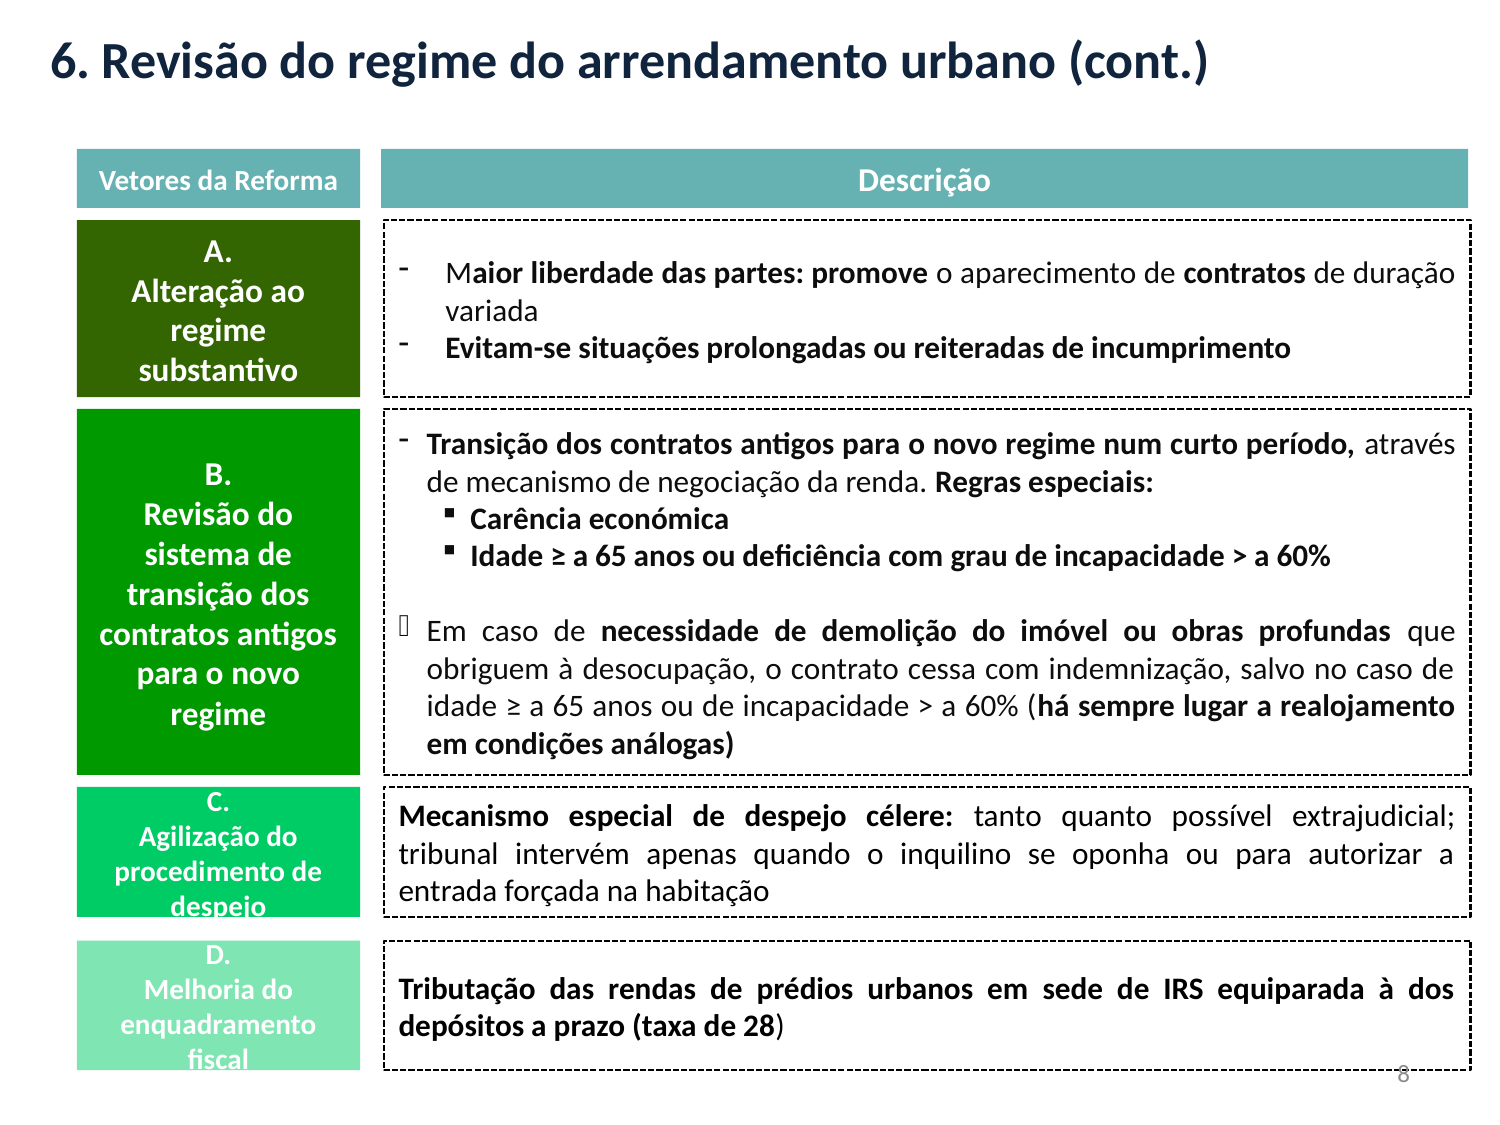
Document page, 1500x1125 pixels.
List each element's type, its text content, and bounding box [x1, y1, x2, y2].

text_box Vetores da Reforma [75, 147, 362, 210]
text_box Maior liberdade das partes: promove o aparecimento de contratos de duração variada Evitam-se situações prolongadas ou reiteradas de incumprimento [382, 218, 1473, 399]
text_box C. Agilização do procedimento de despejo [75, 785, 362, 919]
text_box A. Alteração ao regime substantivo [75, 218, 362, 399]
text_box Mecanismo especial de despejo célere: tanto quanto possível extrajudicial; tribunal intervém apenas quando o inquilino se oponha ou para autorizar a entrada forçada na habitação [382, 785, 1473, 919]
text_box 6. Revisão do regime do arrendamento urbano (cont.) [35, 18, 1226, 159]
text_box D. Melhoria do enquadramento fiscal [75, 938, 362, 1072]
text_box Transição dos contratos antigos para o novo regime num curto período, através de mecanismo de negociação da renda. Regras especiais: Carência económica Idade ≥ a 65 anos ou deficiência com grau de incapacidade > a 60% Em caso de necessidade de demolição do imóvel ou obras profundas que obriguem à desocupação, o contrato cessa com indemnização, salvo no caso de idade ≥ a 65 anos ou de incapacidade > a 60% (há sempre lugar a realojamento em condições análogas) [382, 407, 1473, 777]
text_box Descrição [379, 147, 1470, 210]
text_box B. Revisão do sistema de transição dos contratos antigos para o novo regime [75, 407, 362, 777]
slide_number 8 [1074, 1042, 1425, 1103]
text_box Tributação das rendas de prédios urbanos em sede de IRS equiparada à dos depósitos a prazo (taxa de 28) [382, 938, 1473, 1072]
